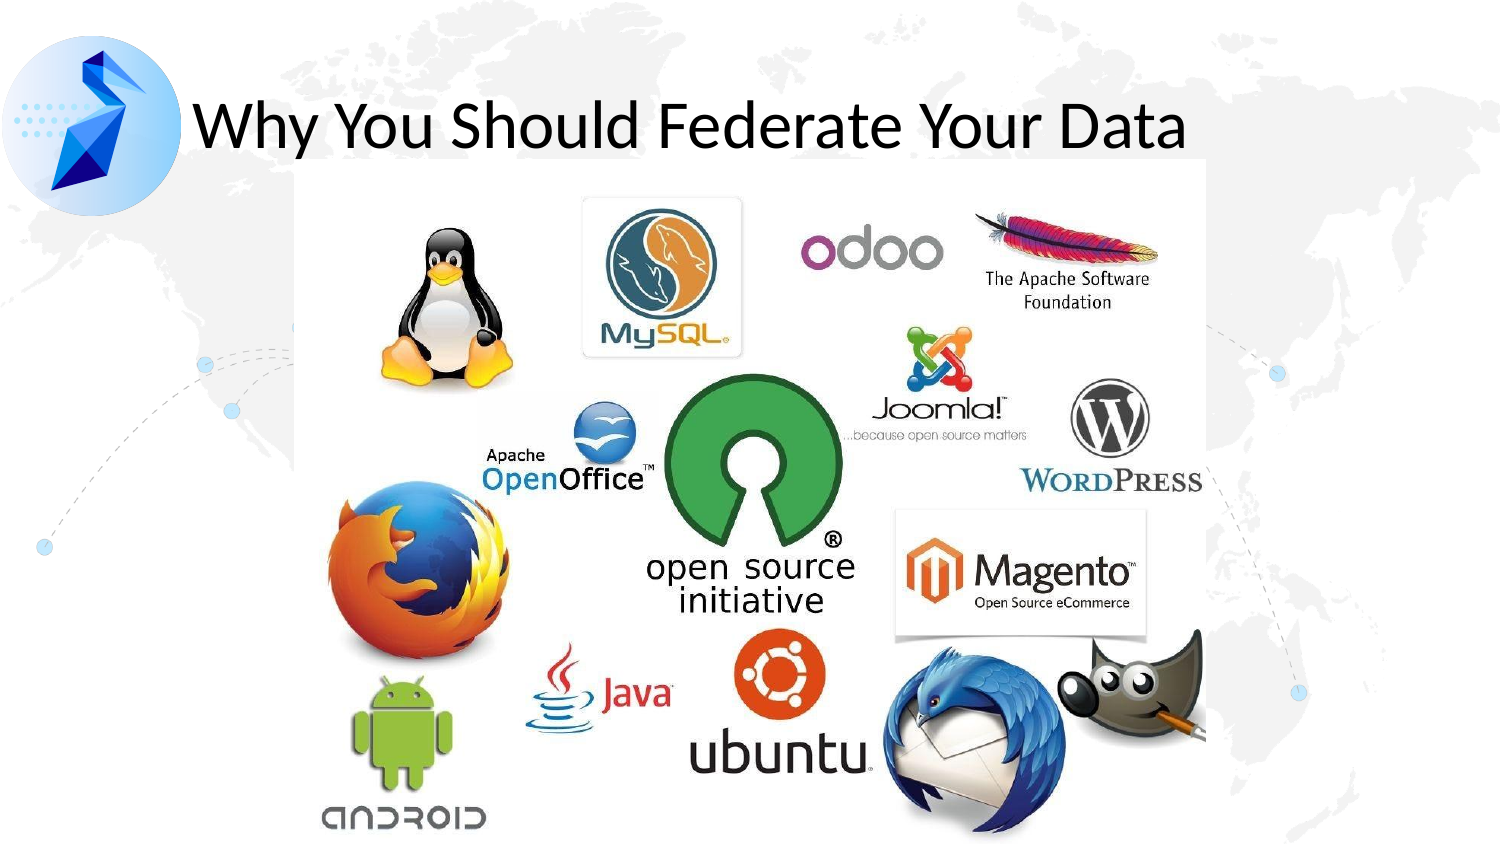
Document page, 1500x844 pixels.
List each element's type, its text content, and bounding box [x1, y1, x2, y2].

picture [293, 159, 1206, 844]
title Why You Should Federate Your Data [181, 44, 1397, 208]
picture [0, 36, 181, 216]
